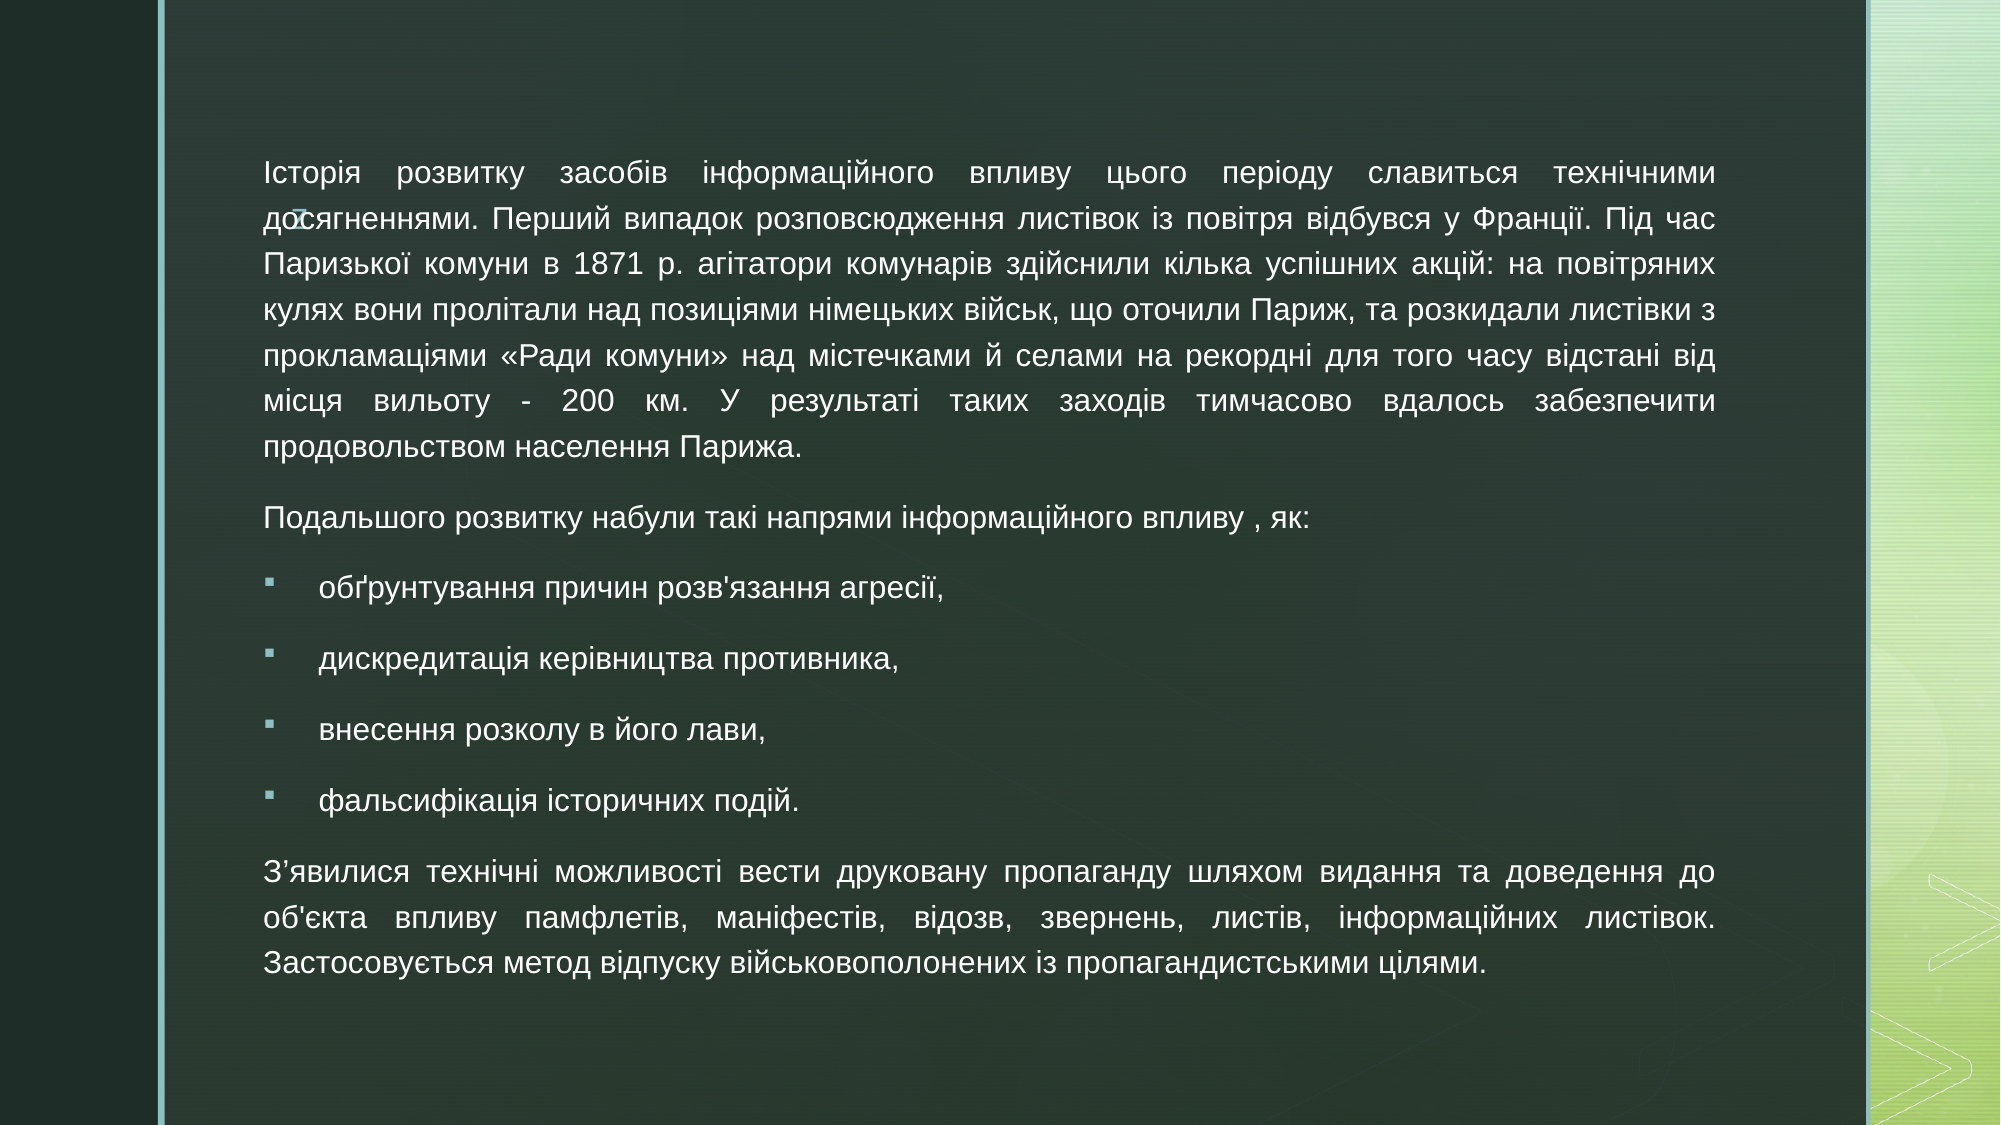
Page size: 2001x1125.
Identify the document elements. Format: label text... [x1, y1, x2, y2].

list Історія розвитку засобів інформаційного впливу цього періоду славиться технічними досягненнями. Перший випадок розповсюдження листівок із повітря відбувся у Франції. Під час Паризької комуни в 1871 р. агітатори комунарів здійснили кілька успішних акцій: на повітряних кулях вони пролітали над позиціями німецьких військ, що оточили Париж, та розкидали листівки з прокламаціями «Ради комуни» над містечками й селами на рекордні для того часу відстані від місця вильоту - 200 км. У результаті таких заходів тимчасово вдалось забезпечити продовольством населення Парижа. Подальшого розвитку набули такі напрями інформаційного впливу , як: обґрунтування причин розв'язання агресії, дискредитація керівництва противника, внесення розколу в його лави, фальсифікація історичних подій. З’явилися технічні можливості вести друковану пропаганду шляхом видання та доведення до об'єкта впливу памфлетів, маніфестів, відозв, звернень, листів, інформаційних листівок. Застосовується метод відпуску військовополонених із пропагандистськими цілями. [248, 132, 1734, 993]
picture [1871, 0, 2001, 1125]
